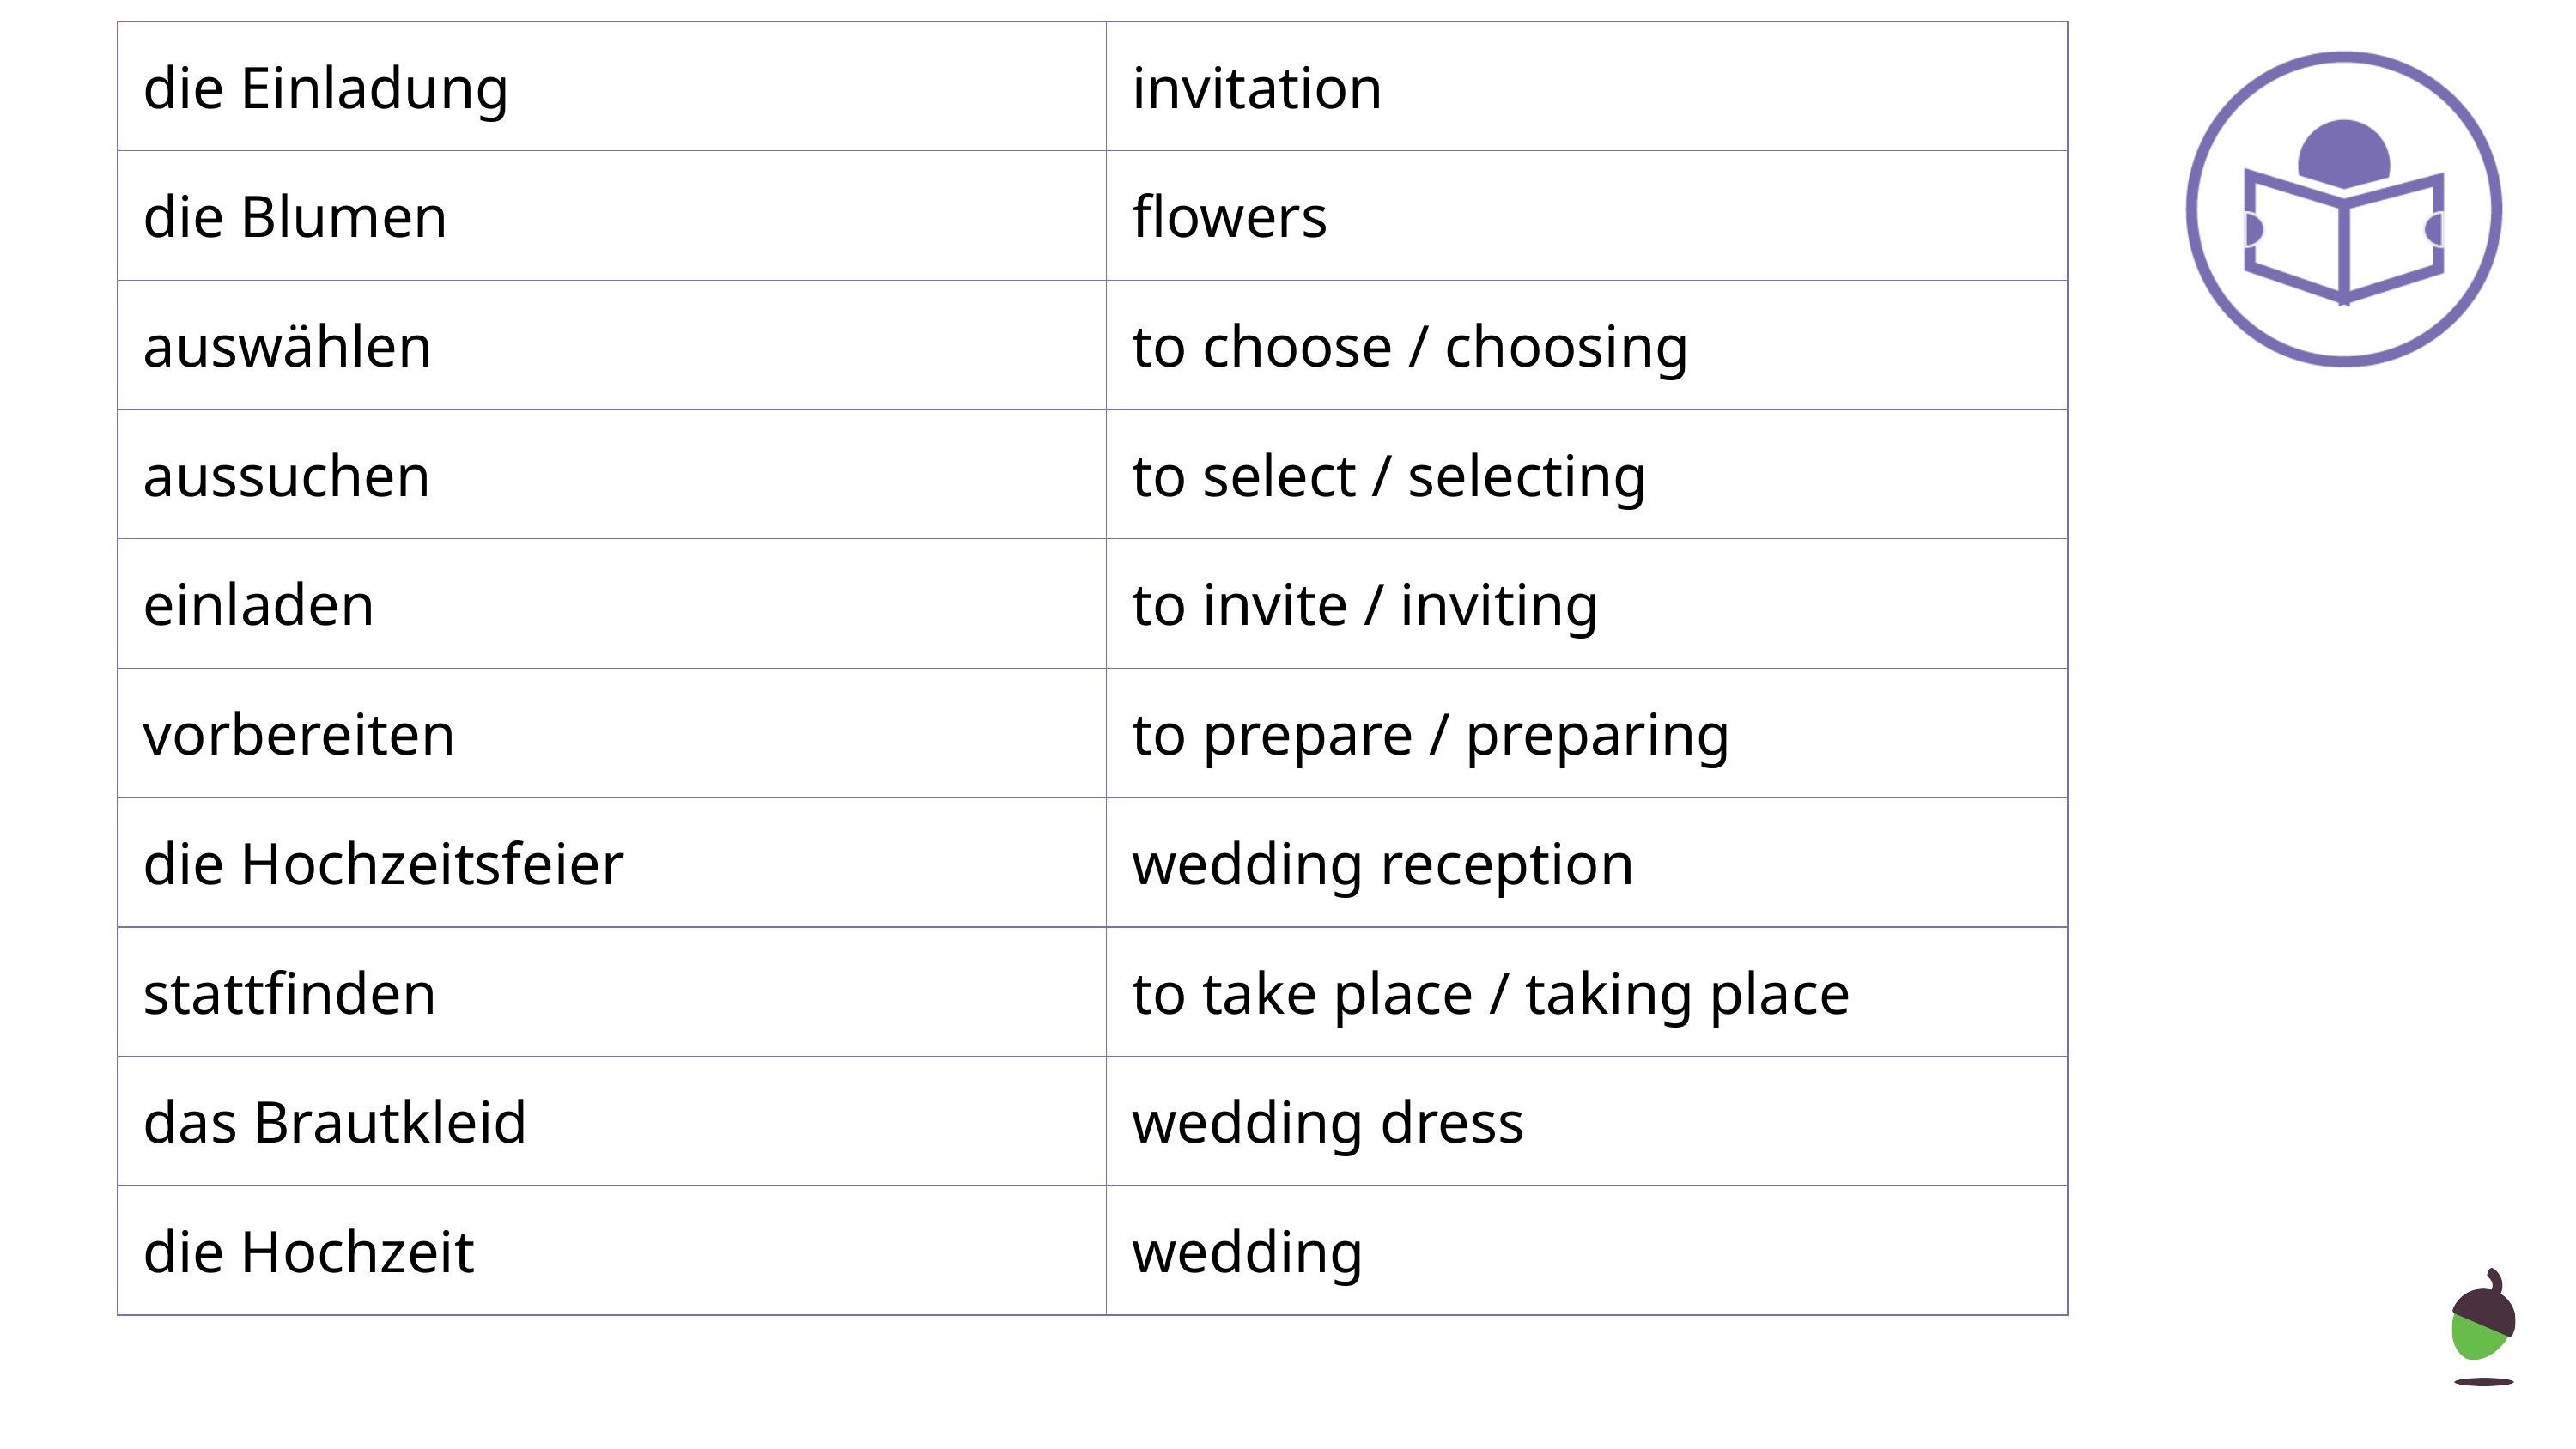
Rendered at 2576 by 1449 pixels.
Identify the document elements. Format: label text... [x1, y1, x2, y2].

table_cell to take place / taking place [1107, 928, 2067, 1056]
table_cell vorbereiten [118, 669, 1106, 797]
table_cell die Hochzeit [118, 1186, 1106, 1314]
table_cell wedding reception [1107, 798, 2067, 926]
table_cell to choose / choosing [1107, 281, 2067, 409]
table_cell to prepare / preparing [1107, 669, 2067, 797]
table_cell flowers [1107, 151, 2067, 280]
picture [2160, 33, 2532, 405]
table_cell die Hochzeitsfeier [118, 798, 1106, 926]
table_cell auswählen [118, 281, 1106, 409]
table_cell wedding dress [1107, 1057, 2067, 1185]
table_header die Einladung [118, 22, 1106, 150]
table_cell to select / selecting [1107, 410, 2067, 538]
table_cell wedding [1107, 1186, 2067, 1314]
table_cell to invite / inviting [1107, 539, 2067, 668]
table_cell das Brautkleid [118, 1057, 1106, 1185]
picture [2451, 1268, 2516, 1386]
table_cell die Blumen [118, 151, 1106, 280]
table_cell stattfinden [118, 928, 1106, 1056]
table_cell aussuchen [118, 410, 1106, 538]
table_header invitation [1107, 22, 2067, 150]
table_cell einladen [118, 539, 1106, 668]
